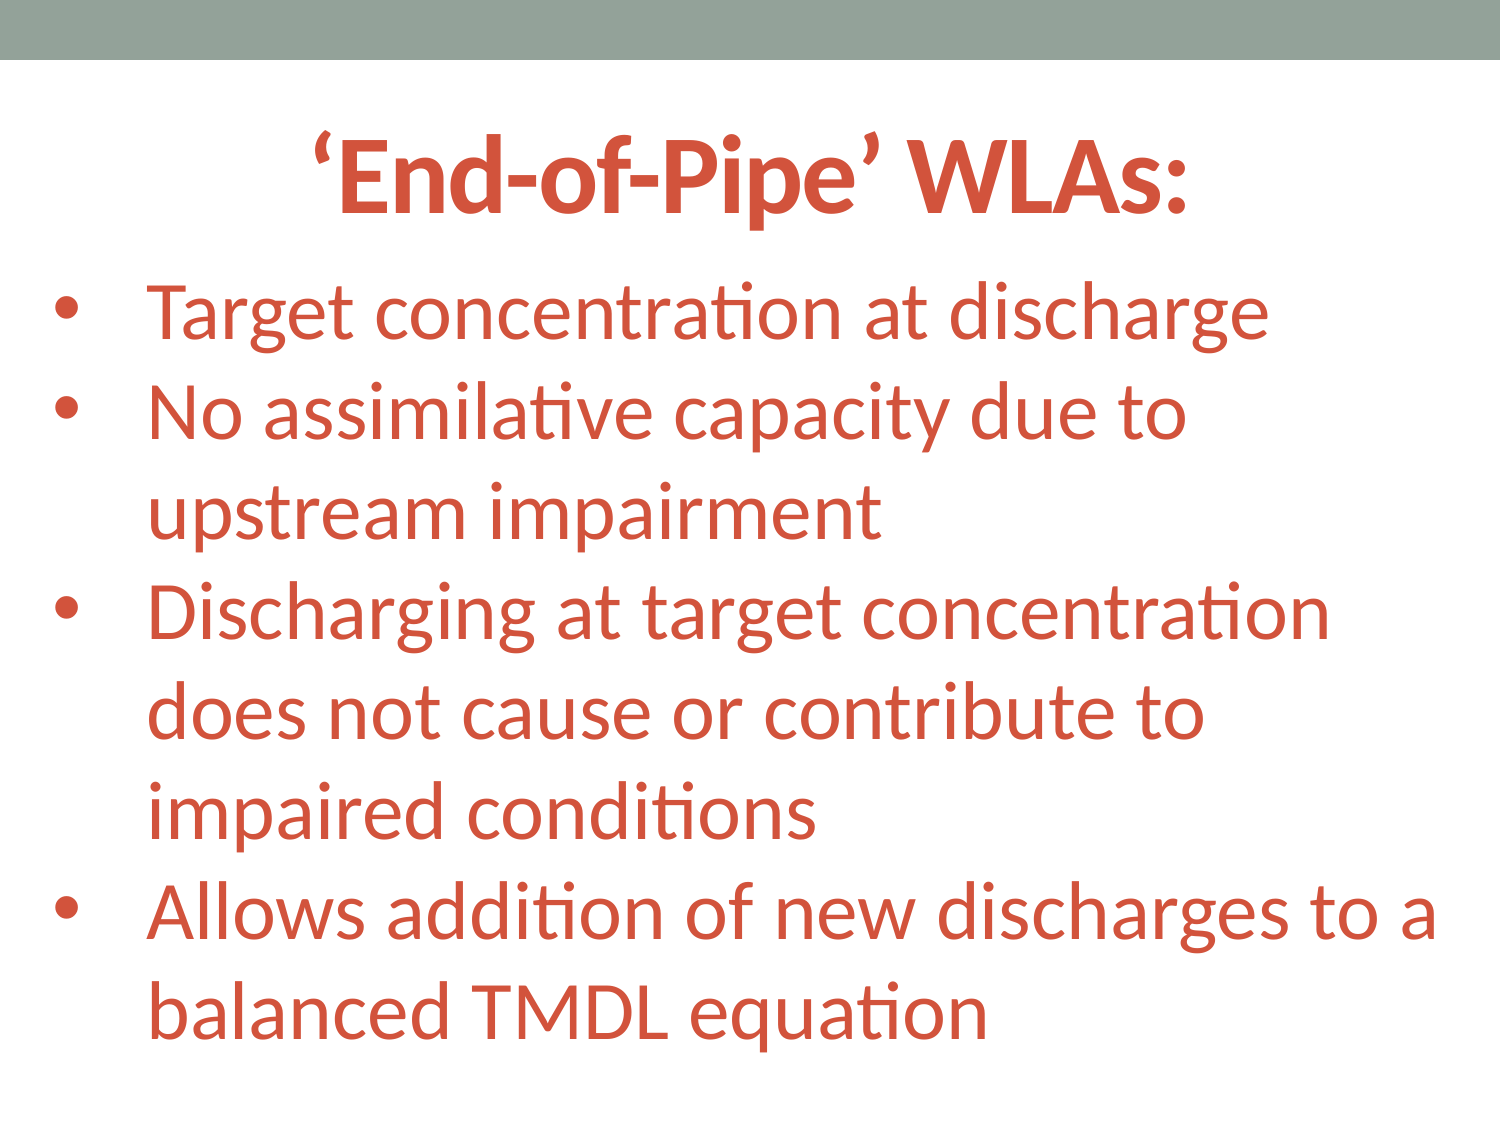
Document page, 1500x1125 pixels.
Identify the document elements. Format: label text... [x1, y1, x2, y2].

title ‘End-of-Pipe’ WLAs: [75, 87, 1425, 250]
text_box Target concentration at discharge No assimilative capacity due to upstream impairment Discharging at target concentration does not cause or contribute to impaired conditions Allows addition of new discharges to a balanced TMDL equation [37, 287, 1464, 1025]
